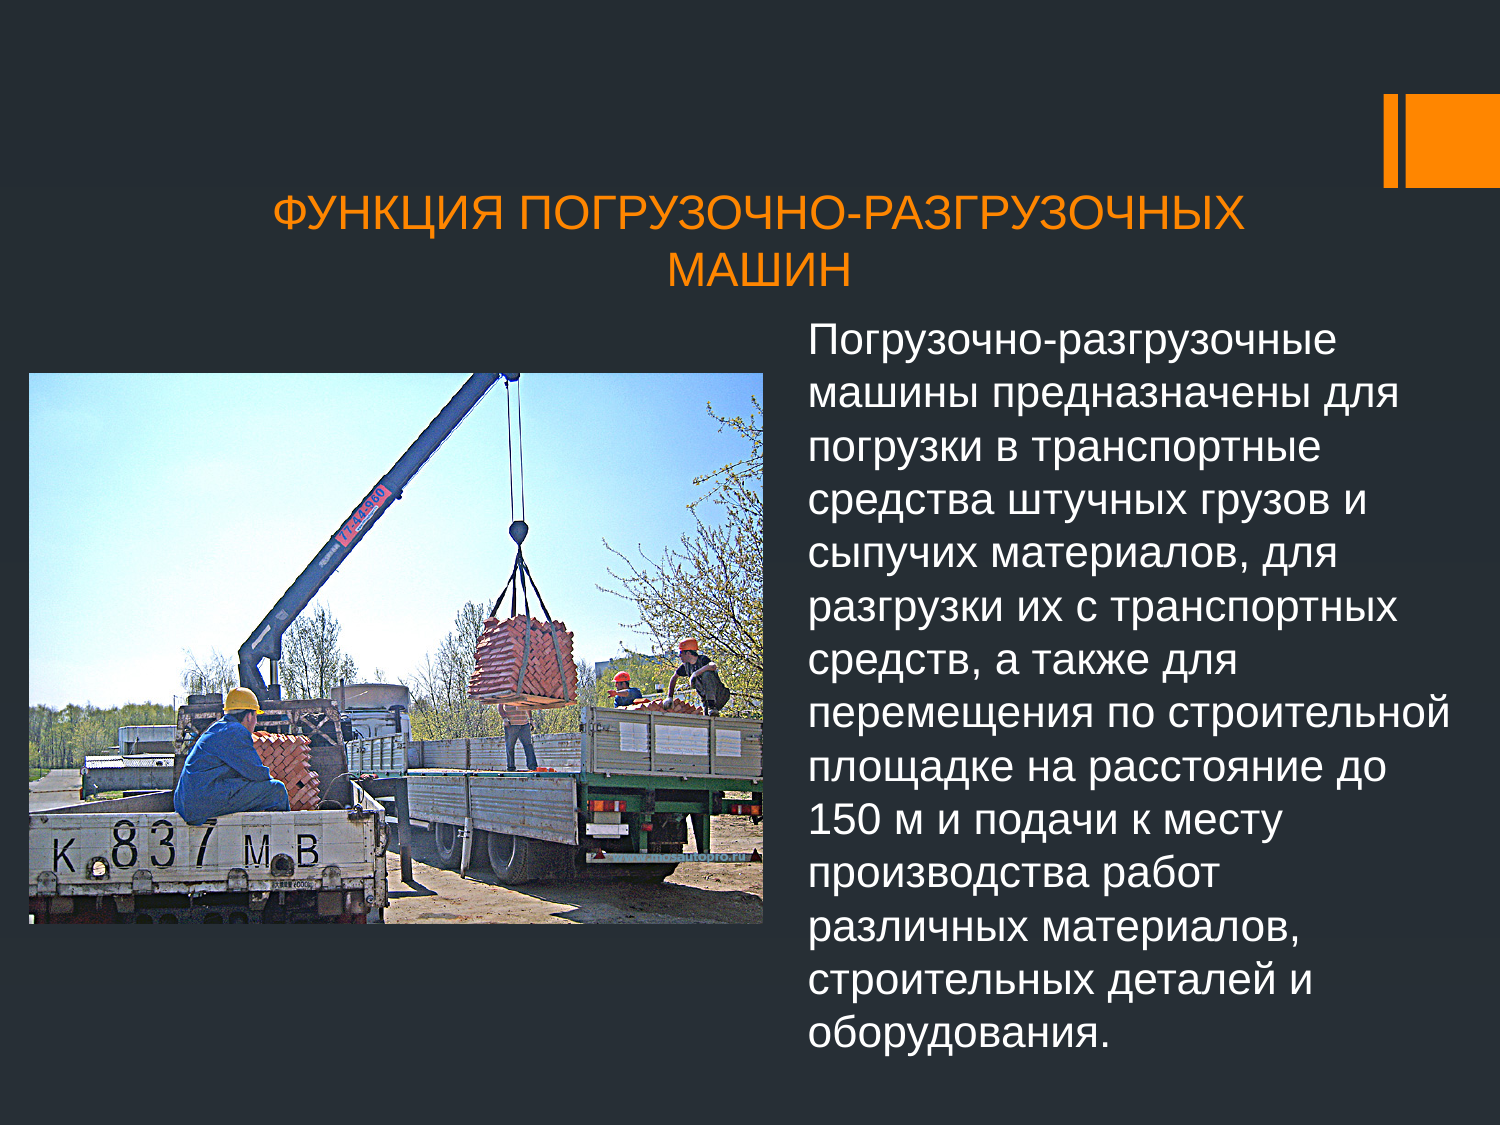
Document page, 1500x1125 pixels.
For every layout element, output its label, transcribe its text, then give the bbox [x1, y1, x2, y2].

picture [28, 372, 764, 924]
list Погрузочно-разгрузочные машины предназначены для погрузки в транспортные средства штучных грузов и сыпучих материалов, для разгрузки их с транспортных средств, а также для перемещения по строительной площадке на расстояние до 150 м и подачи к месту производства работ различных материалов, строительных деталей и оборудования. [785, 302, 1471, 1073]
title ФУНКЦИЯ ПОГРУЗОЧНО-РАЗГРУЗОЧНЫХ МАШИН [159, 172, 1360, 362]
